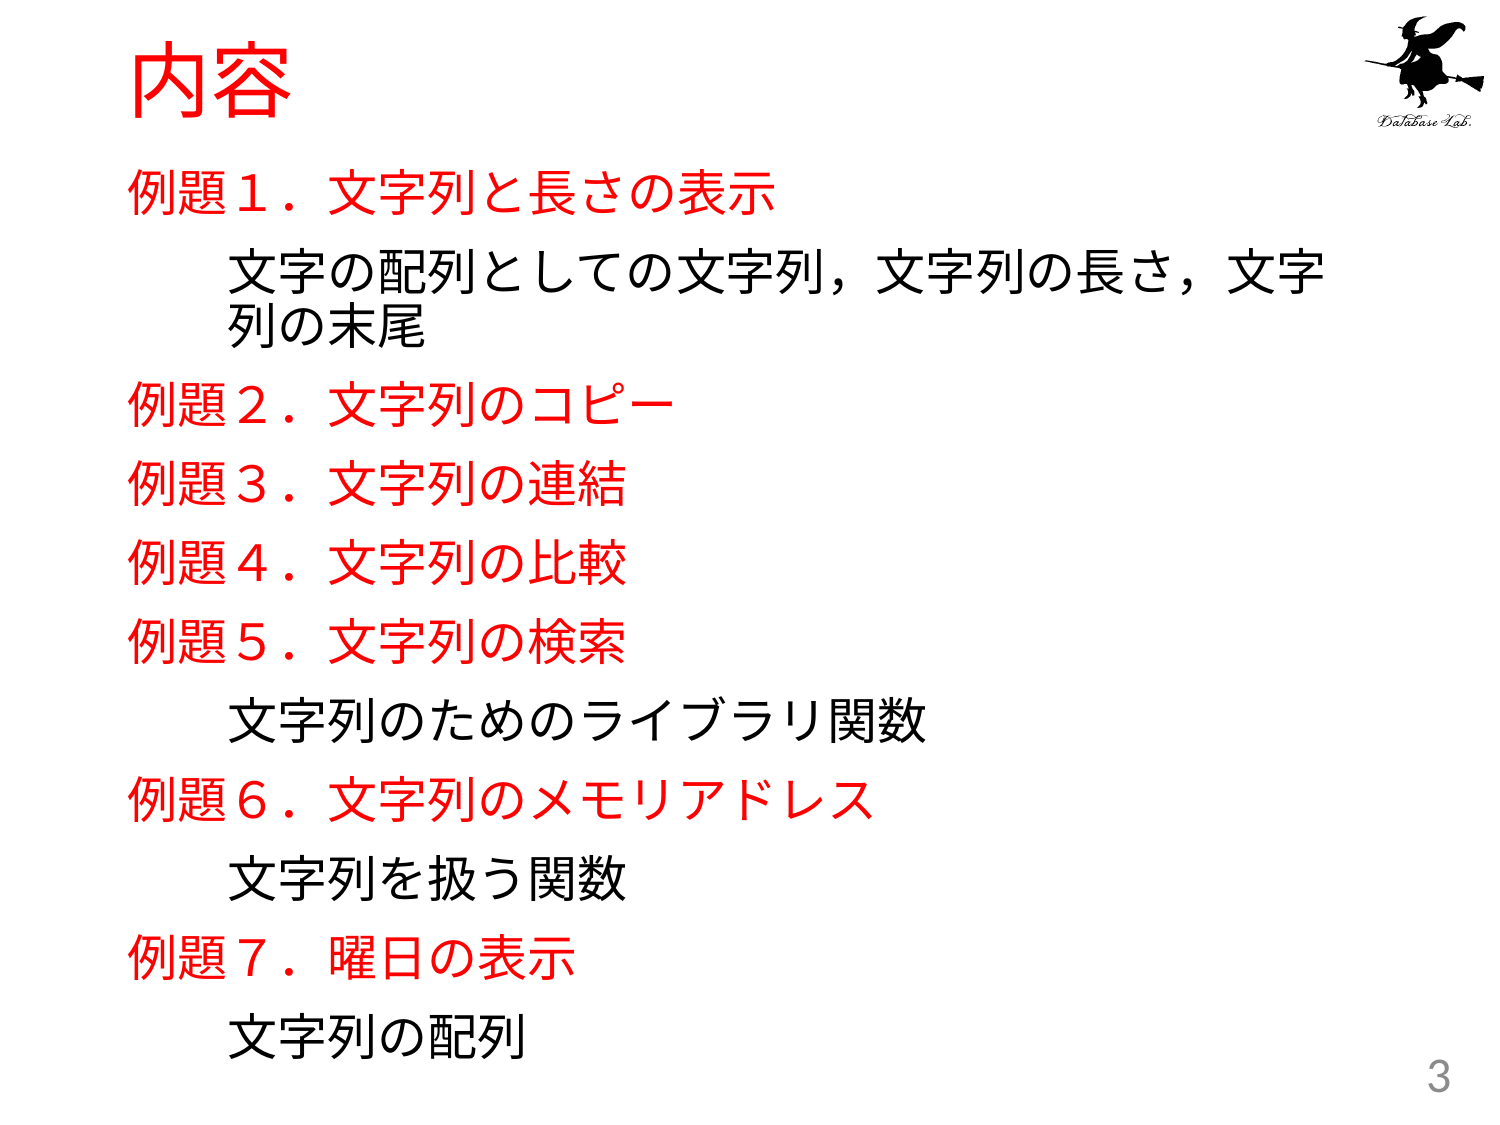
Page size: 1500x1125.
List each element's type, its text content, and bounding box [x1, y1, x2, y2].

slide_number 3 [1129, 1042, 1467, 1103]
picture [1362, 14, 1486, 130]
title 内容 [112, 31, 1388, 138]
list 例題１．文字列と長さの表示 文字の配列としての文字列，文字列の長さ，文字列の末尾 例題２．文字列のコピー 例題３．文字列の連結 例題４．文字列の比較 例題５．文字列の検索 文字列のためのライブラリ関数 例題６．文字列のメモリアドレス 文字列を扱う関数 例題７．曜日の表示 文字列の配列 [112, 160, 1388, 1125]
